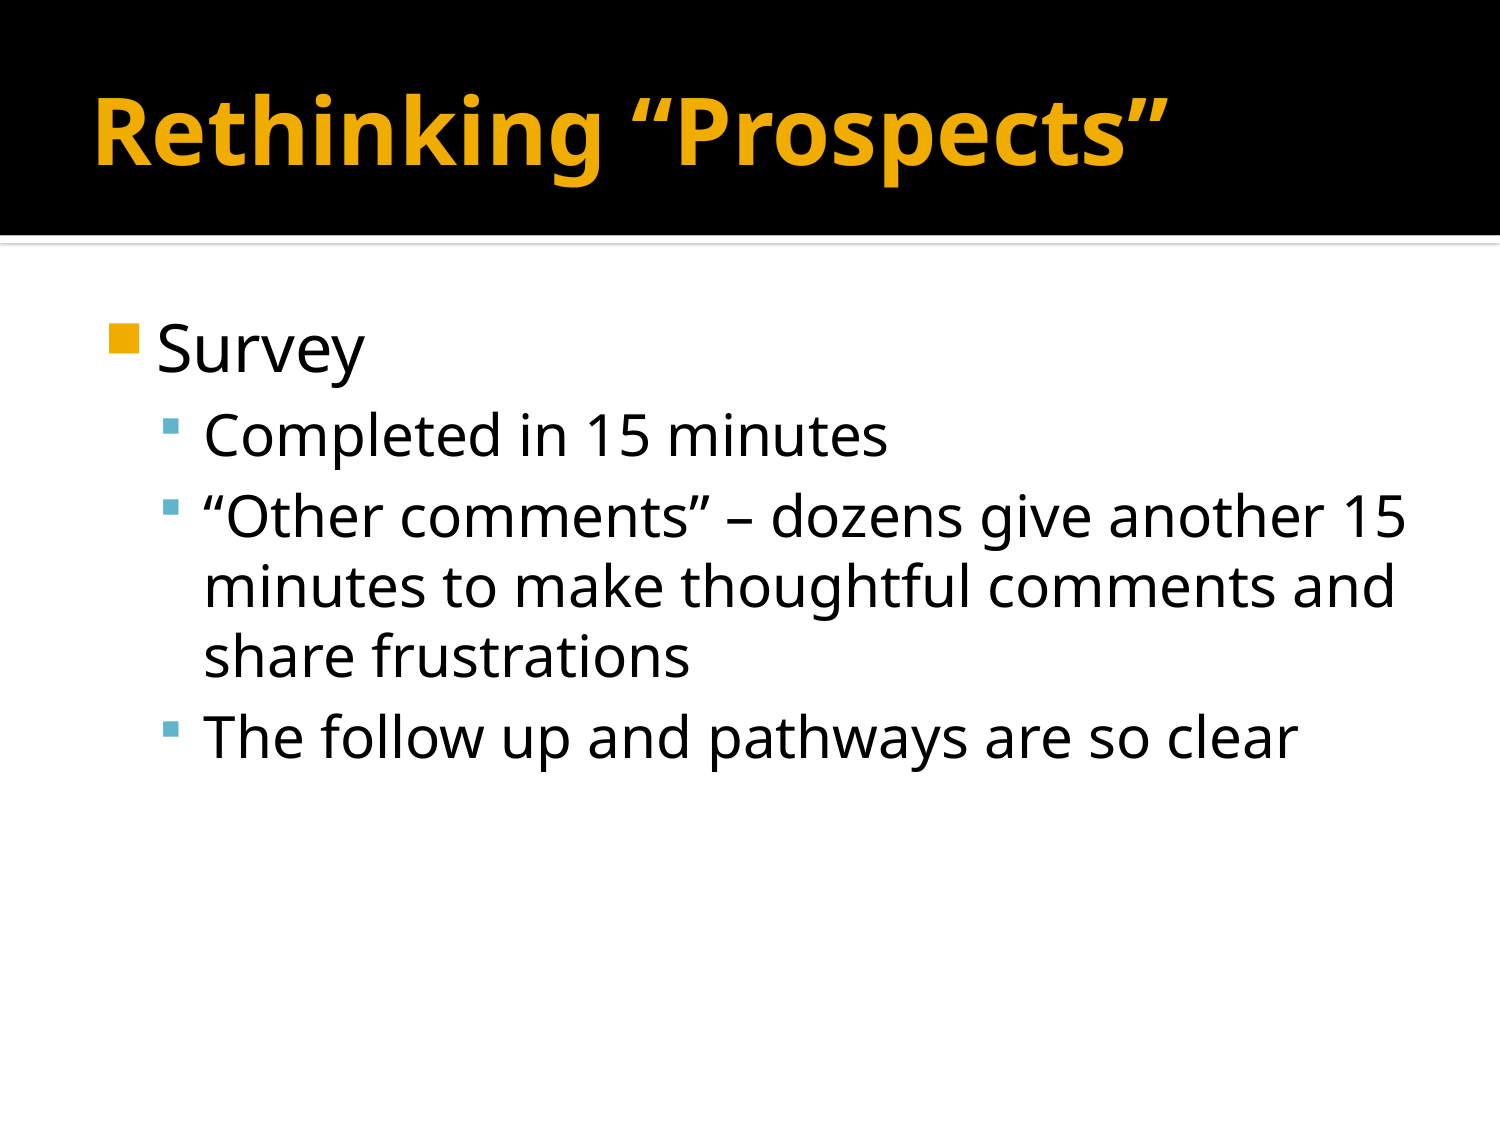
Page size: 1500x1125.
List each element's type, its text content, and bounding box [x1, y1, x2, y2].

title Rethinking “Prospects” [75, 25, 1425, 231]
list Survey Completed in 15 minutes “Other comments” – dozens give another 15 minutes to make thoughtful comments and share frustrations The follow up and pathways are so clear [75, 291, 1425, 1050]
